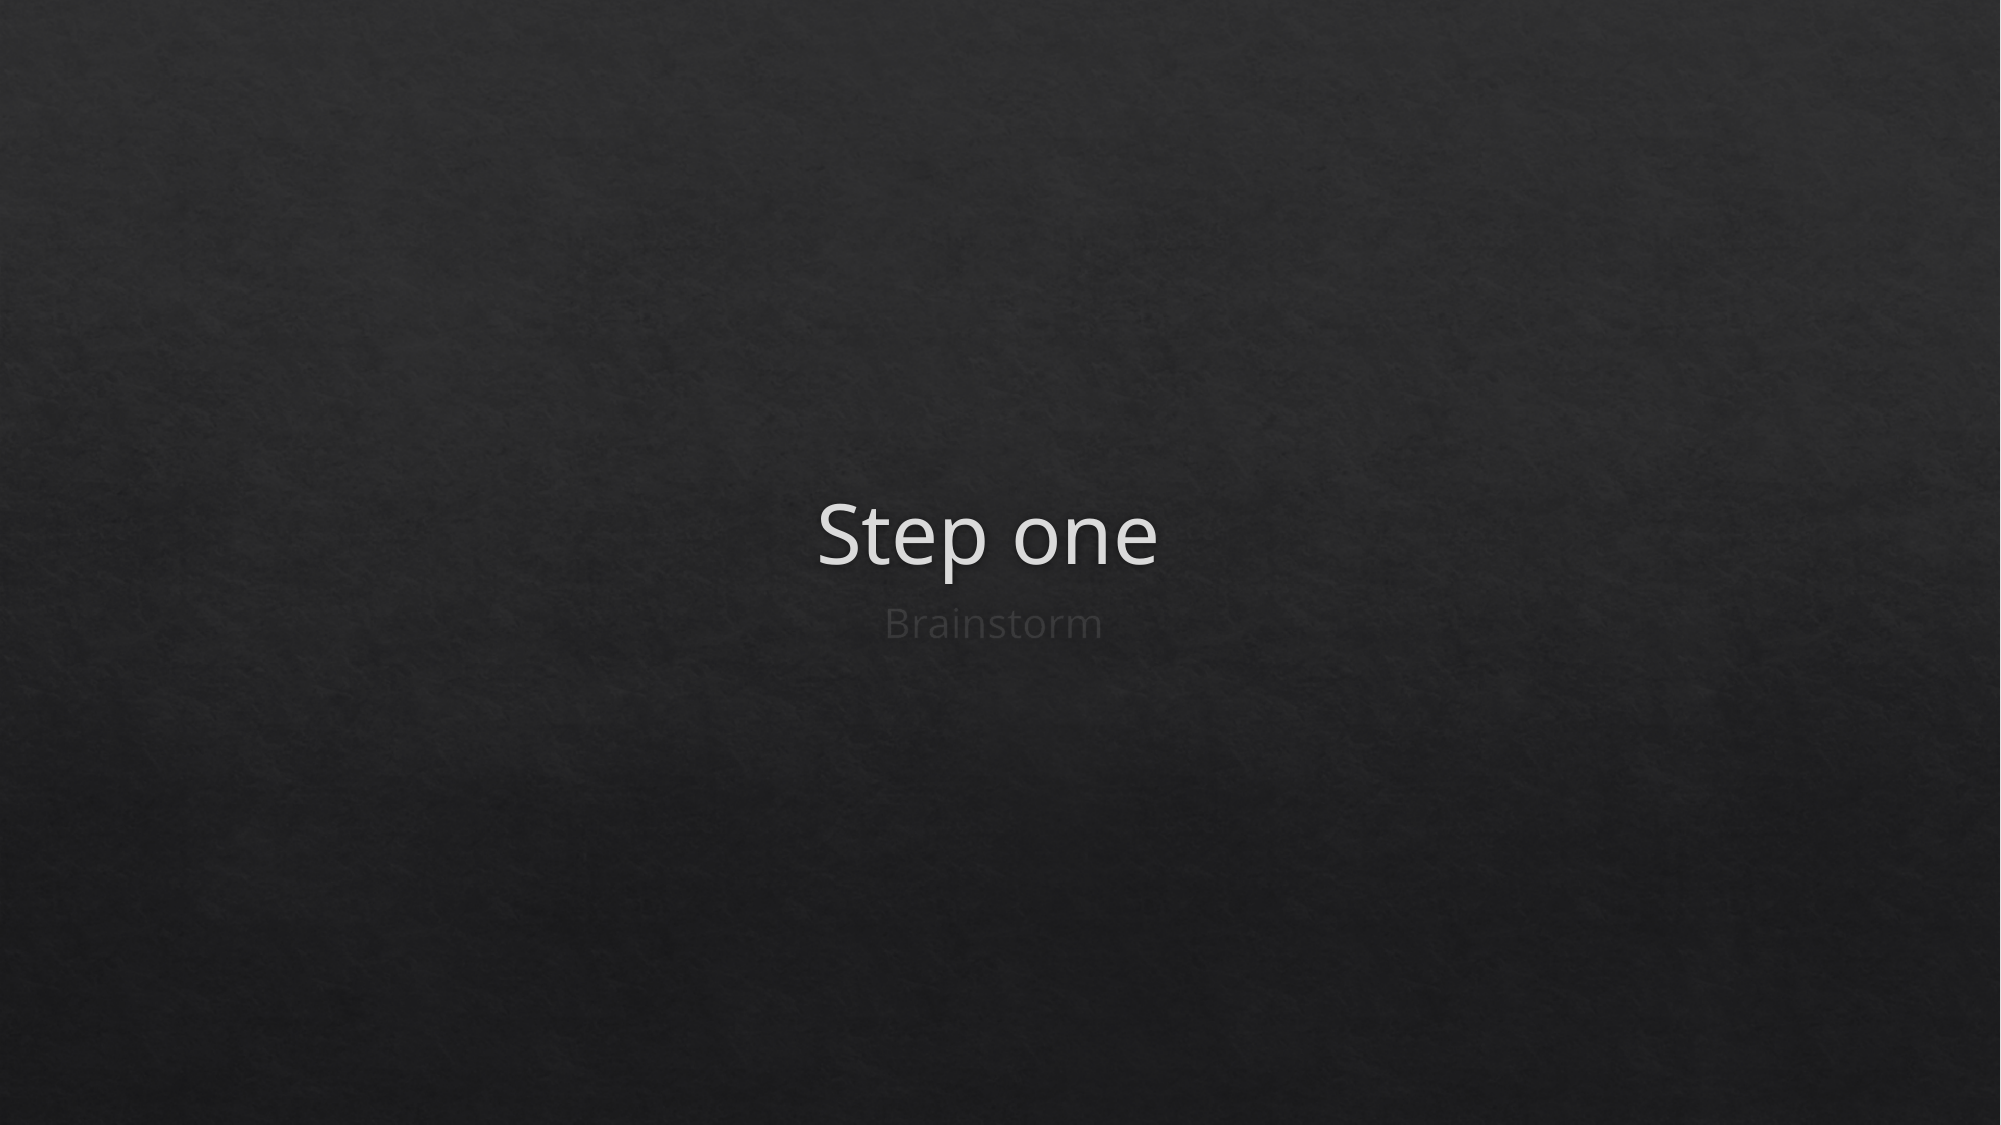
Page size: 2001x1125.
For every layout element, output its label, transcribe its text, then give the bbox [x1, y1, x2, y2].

list Brainstorm [212, 588, 1786, 837]
title Step one [212, 288, 1786, 585]
